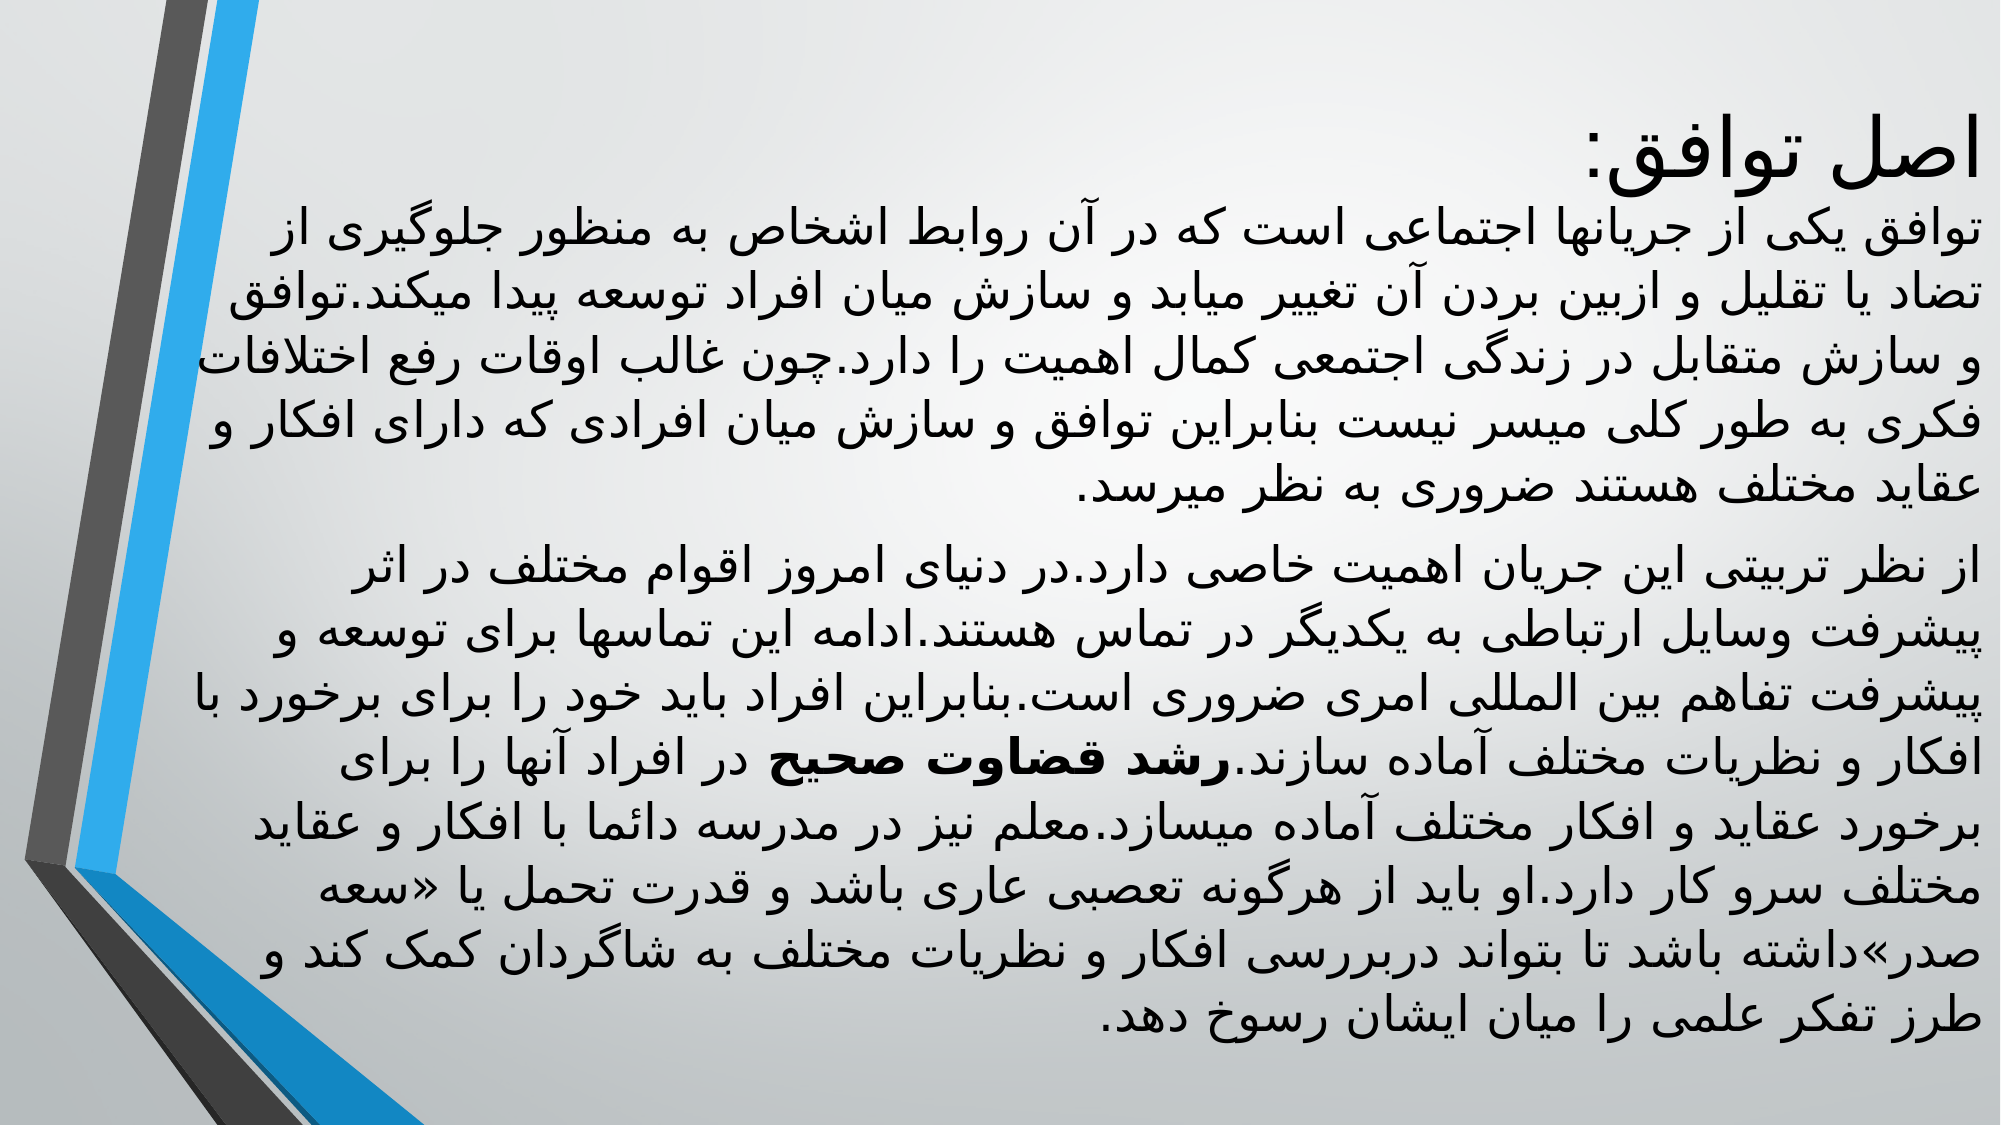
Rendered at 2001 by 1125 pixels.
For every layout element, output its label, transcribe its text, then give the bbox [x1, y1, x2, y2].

title اصل توافق: [356, 0, 2000, 183]
list توافق یکی از جریانها اجتماعی است که در آن روابط اشخاص به منظور جلوگیری از تضاد یا تقلیل و ازبین بردن آن تغییر میابد و سازش میان افراد توسعه پیدا میکند.توافق و سازش متقابل در زندگی اجتمعی کمال اهمیت را دارد.چون غالب اوقات رفع اختلافات فکری به طور کلی میسر نیست بنابراین توافق و سازش میان افرادی که دارای افکار و عقاید مختلف هستند ضروری به نظر میرسد. از نظر تربیتی این جریان اهمیت خاصی دارد.در دنیای امروز اقوام مختلف در اثر پیشرفت وسایل ارتباطی به یکدیگر در تماس هستند.ادامه این تماسها برای توسعه و پیشرفت تفاهم بین المللی امری ضروری است.بنابراین افراد باید خود را برای برخورد با افکار و نظریات مختلف آماده سازند.رشد قضاوت صحیح در افراد آنها را برای برخورد عقاید و افکار مختلف آماده میسازد.معلم نیز در مدرسه دائما با افکار و عقاید مختلف سرو کار دارد.او باید از هرگونه تعصبی عاری باشد و قدرت تحمل یا «سعه صدر»داشته باشد تا بتواند دربررسی افکار و نظریات مختلف به شاگردان کمک کند و طرز تفکر علمی را میان ایشان رسوخ دهد. [175, 183, 2000, 1125]
